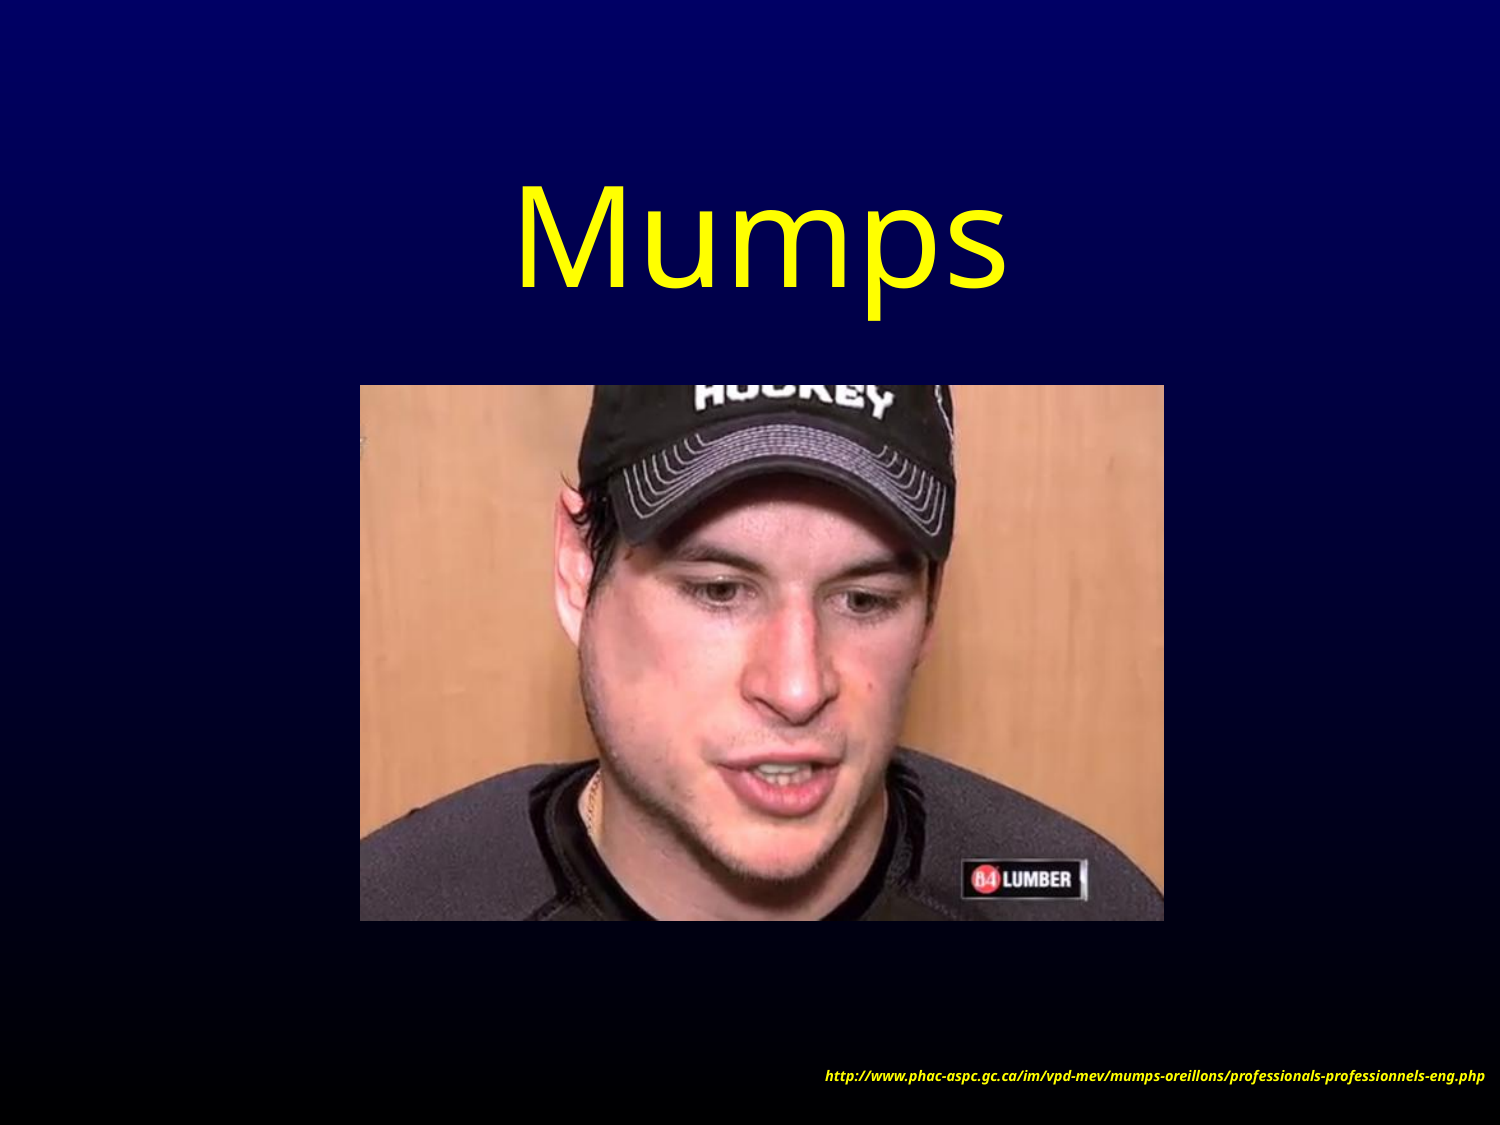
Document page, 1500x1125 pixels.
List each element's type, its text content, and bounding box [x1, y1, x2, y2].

text_box http://www.phac-aspc.gc.ca/im/vpd-mev/mumps-oreillons/professionals-professionnels-eng.php [454, 1059, 1500, 1092]
title Mumps [88, 137, 1439, 325]
picture [359, 385, 1164, 921]
